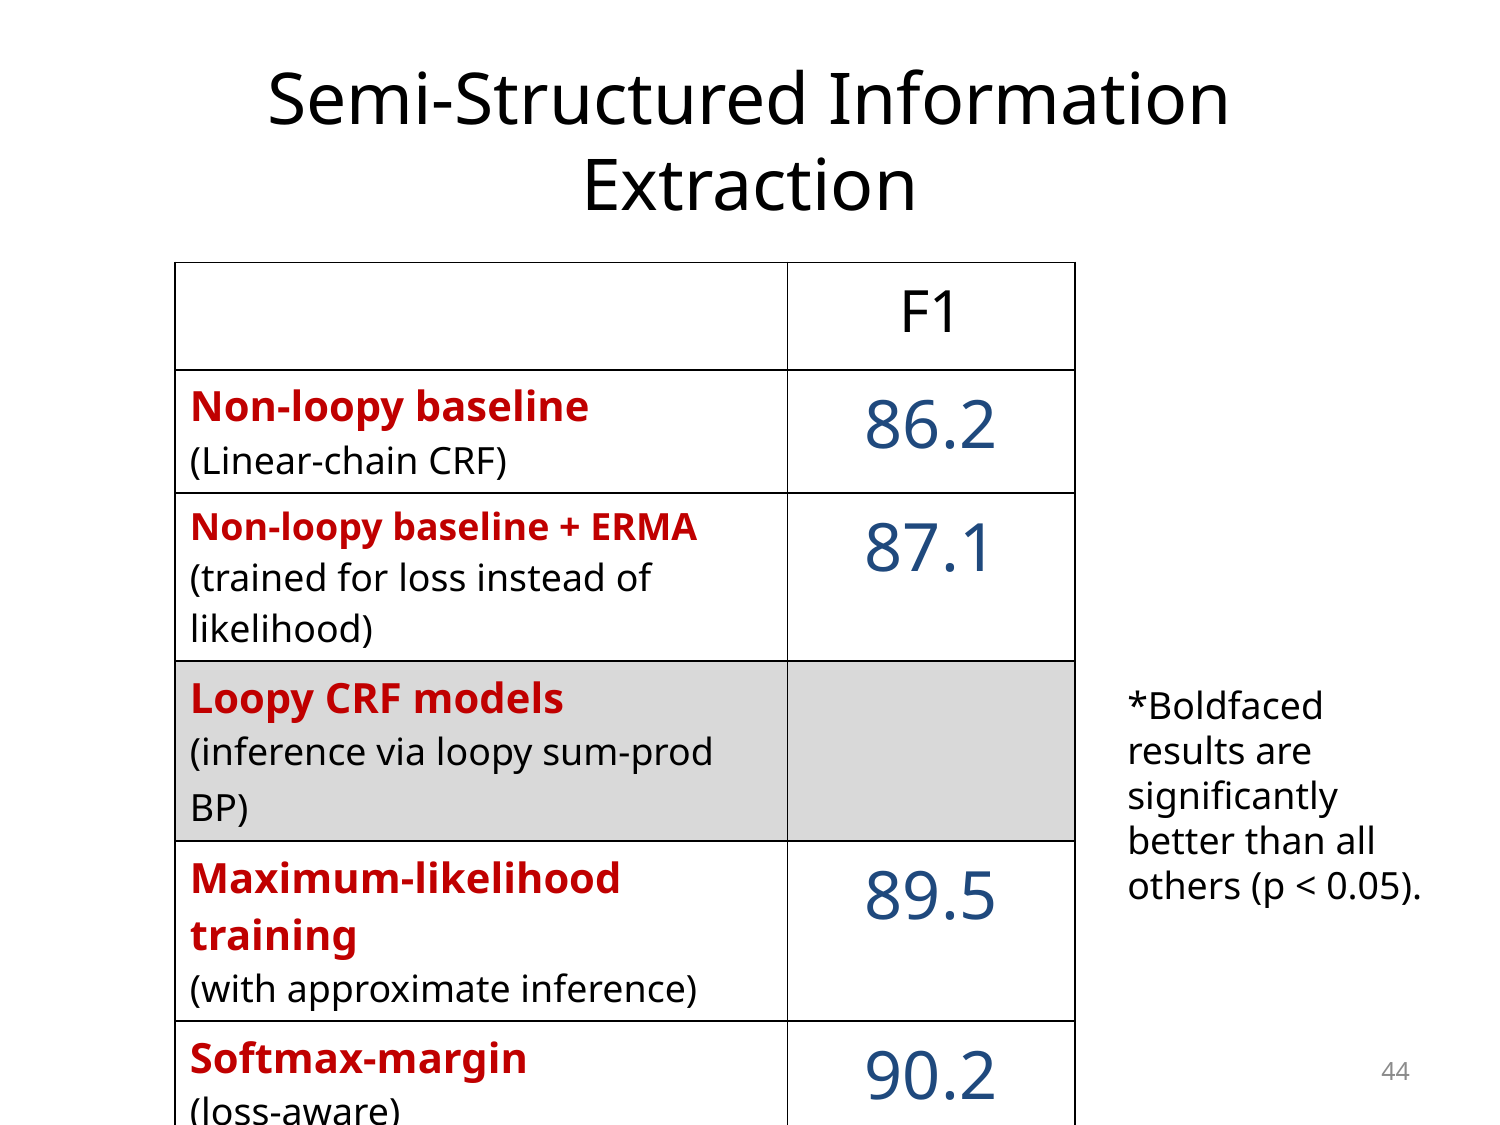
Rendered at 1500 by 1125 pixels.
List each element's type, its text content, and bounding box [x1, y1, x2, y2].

table_cell Loopy CRF models (inference via loopy sum-prod BP) [176, 662, 787, 840]
table_cell 90.2 [788, 1022, 1074, 1125]
title Semi-Structured Information Extraction [74, 44, 1426, 233]
table_header F1 [788, 263, 1074, 369]
table_cell Non-loopy baseline (Linear-chain CRF) [176, 371, 787, 492]
table_cell 87.1 [788, 494, 1074, 660]
table_cell Maximum-likelihood training (with approximate inference) [176, 842, 787, 1020]
table_header [176, 263, 787, 369]
text_box *Boldfaced results are significantly better than all others (p < 0.05). [1112, 674, 1450, 915]
table_cell 86.2 [788, 371, 1074, 492]
slide_number 44 [1076, 1042, 1425, 1103]
table_cell 89.5 [788, 842, 1074, 1020]
table_cell Softmax-margin (loss-aware) [176, 1022, 787, 1125]
table_cell [788, 662, 1074, 840]
table_cell Non-loopy baseline + ERMA (trained for loss instead of likelihood) [176, 494, 787, 660]
